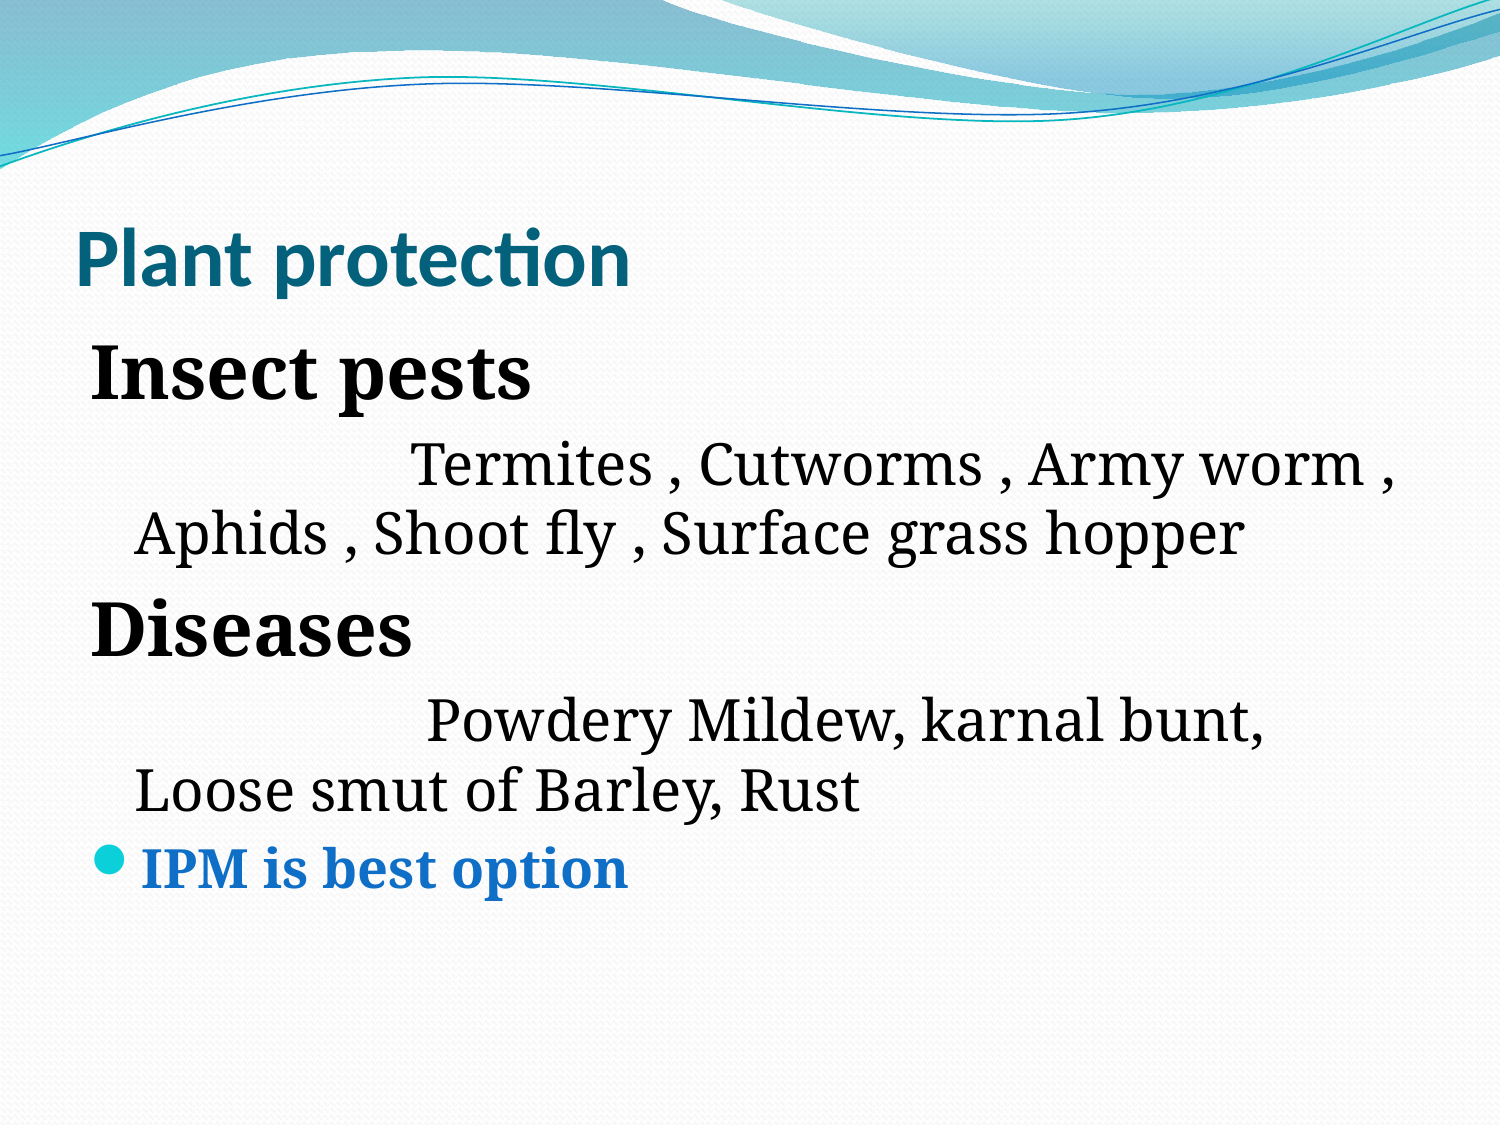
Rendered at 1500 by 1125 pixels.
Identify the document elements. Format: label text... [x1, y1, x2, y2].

title Plant protection [74, 115, 1426, 304]
list Insect pests Termites , Cutworms , Army worm , Aphids , Shoot fly , Surface grass hopper Diseases Powdery Mildew, karnal bunt, Loose smut of Barley, Rust IPM is best option [74, 317, 1426, 1038]
